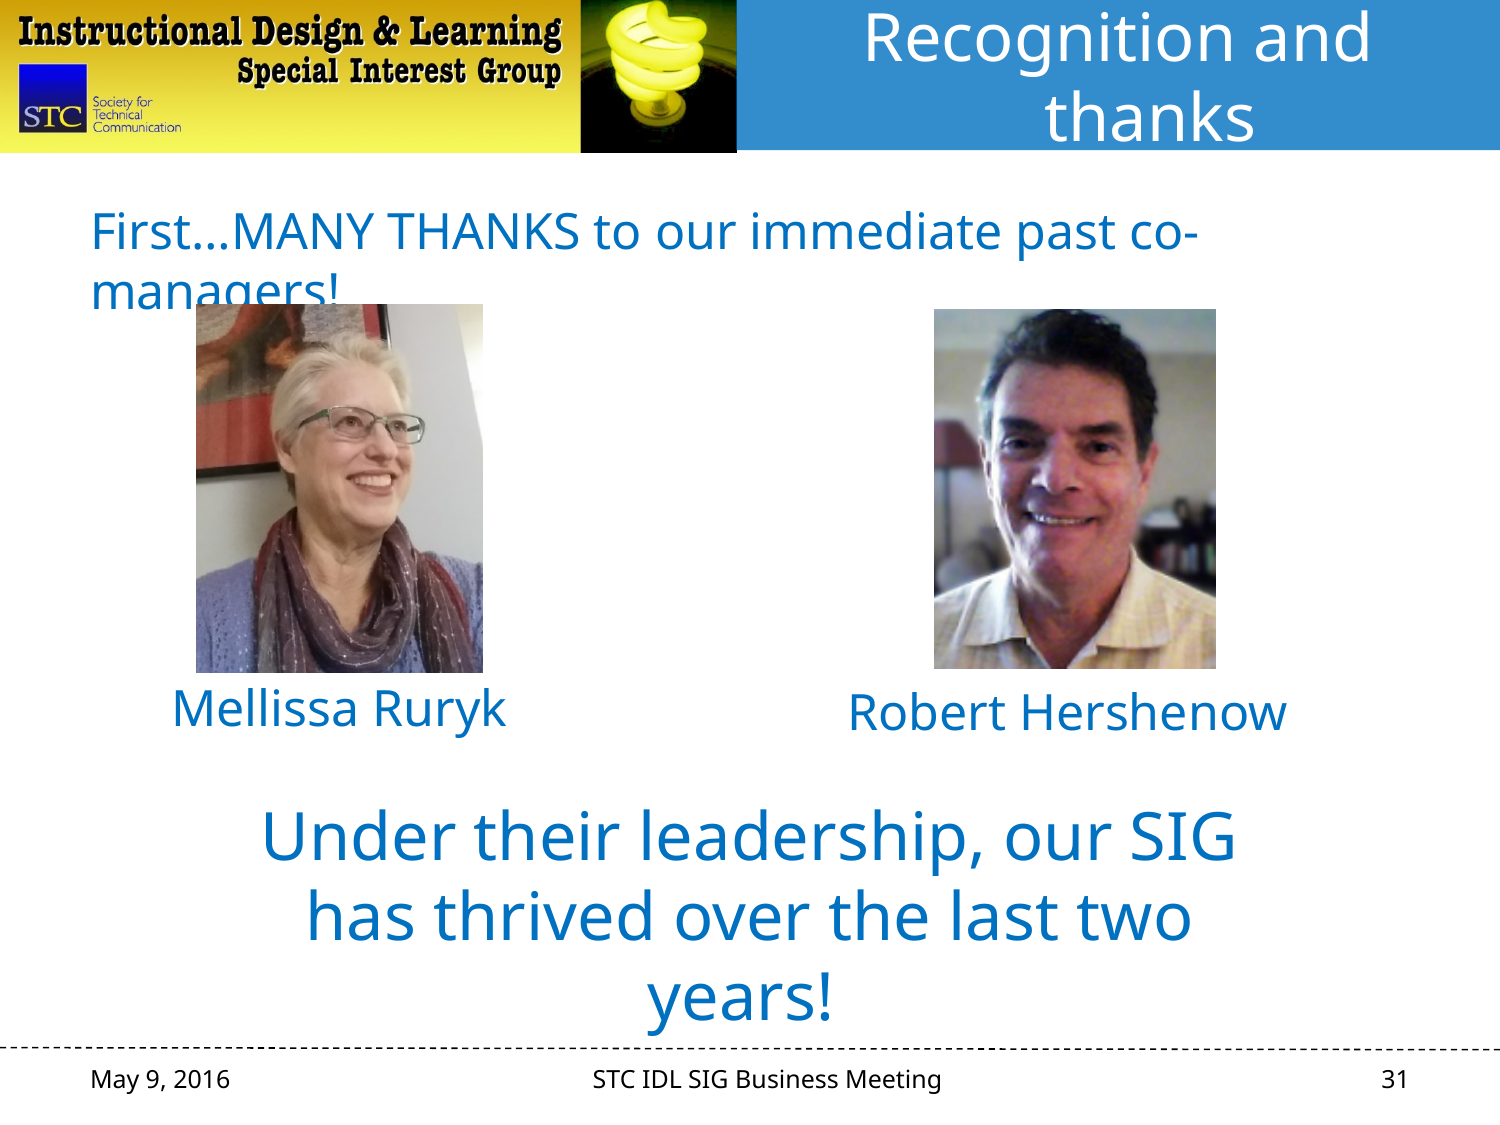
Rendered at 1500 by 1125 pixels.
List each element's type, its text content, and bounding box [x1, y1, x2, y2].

list First…MANY THANKS to our immediate past co-managers! [74, 191, 1426, 1006]
text_box Robert Hershenow [832, 672, 1316, 748]
slide_number 31 [1074, 1055, 1426, 1103]
picture [0, 0, 737, 153]
title Recognition and thanks [736, 0, 1500, 151]
footer STC IDL SIG Business Meeting [460, 1055, 1074, 1103]
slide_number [74, 1055, 426, 1103]
text_box Mellissa Ruryk [156, 669, 534, 745]
picture [933, 309, 1216, 669]
text_box Under their leadership, our SIG has thrived over the last two years! [196, 786, 1304, 1041]
picture [196, 303, 484, 674]
